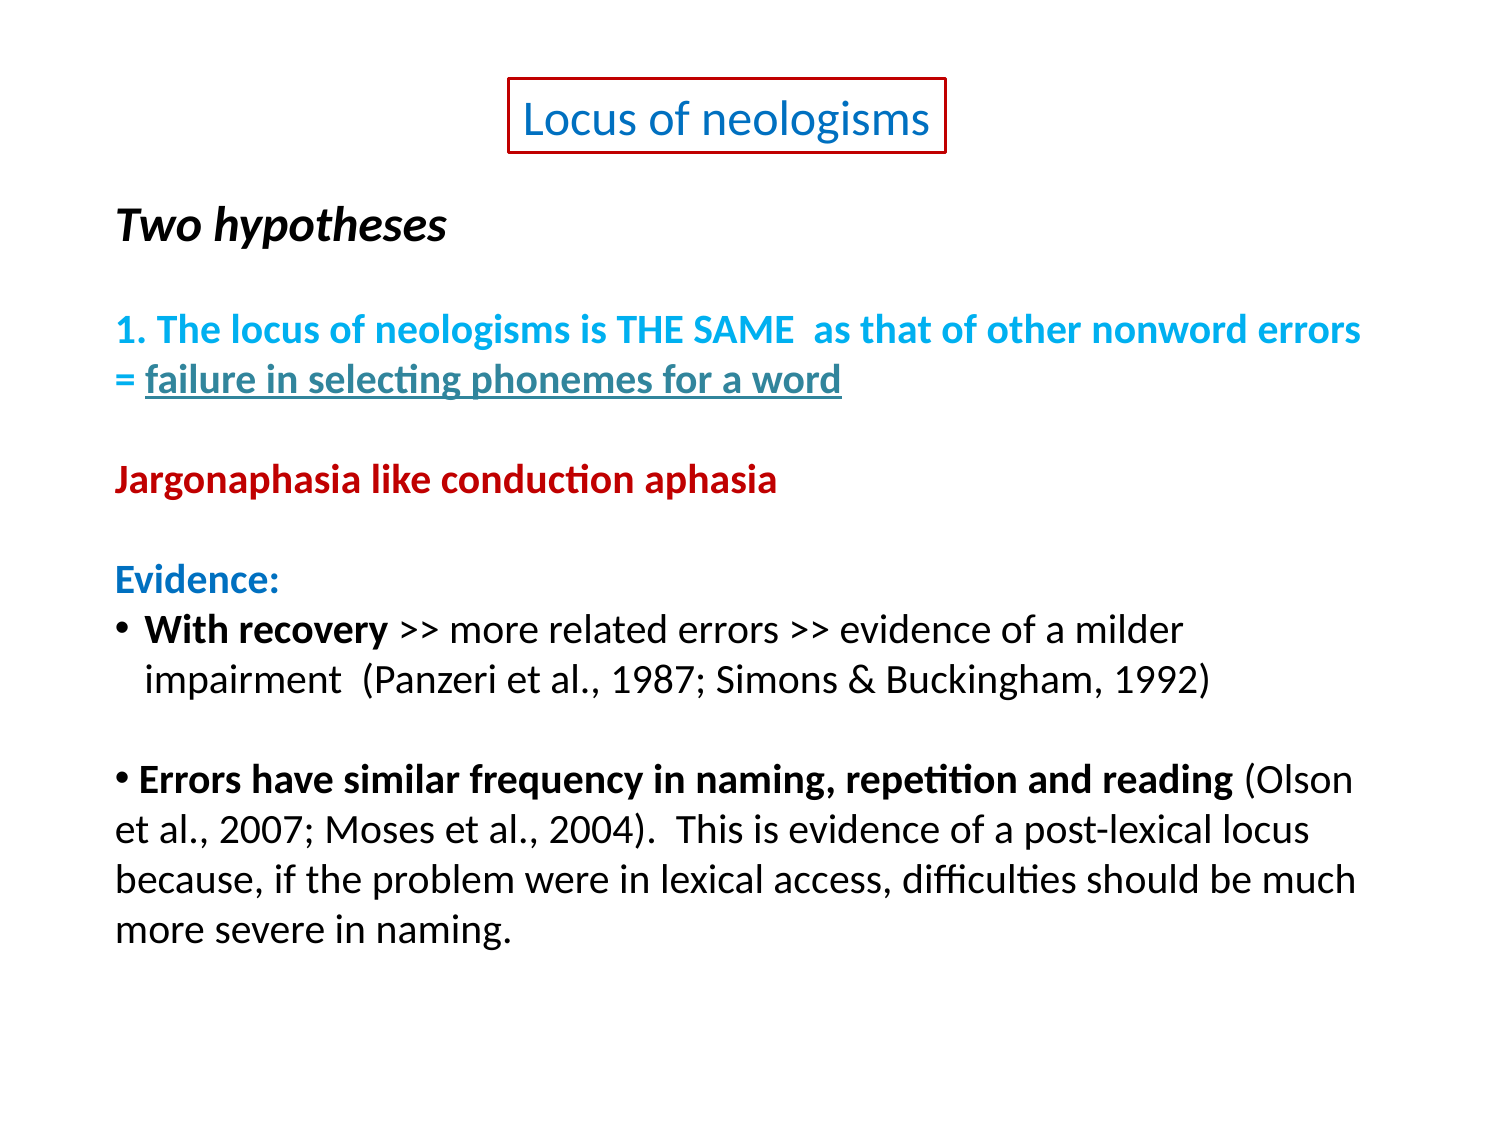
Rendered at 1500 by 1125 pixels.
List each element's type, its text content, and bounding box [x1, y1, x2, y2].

text_box Two hypotheses 1. The locus of neologisms is THE SAME as that of other nonword errors = failure in selecting phonemes for a word Jargonaphasia like conduction aphasia Evidence: With recovery >> more related errors >> evidence of a milder impairment (Panzeri et al., 1987; Simons & Buckingham, 1992) Errors have similar frequency in naming, repetition and reading (Olson et al., 2007; Moses et al., 2004). This is evidence of a post-lexical locus because, if the problem were in lexical access, difficulties should be much more severe in naming. [100, 184, 1388, 960]
text_box Locus of neologisms [508, 78, 946, 153]
